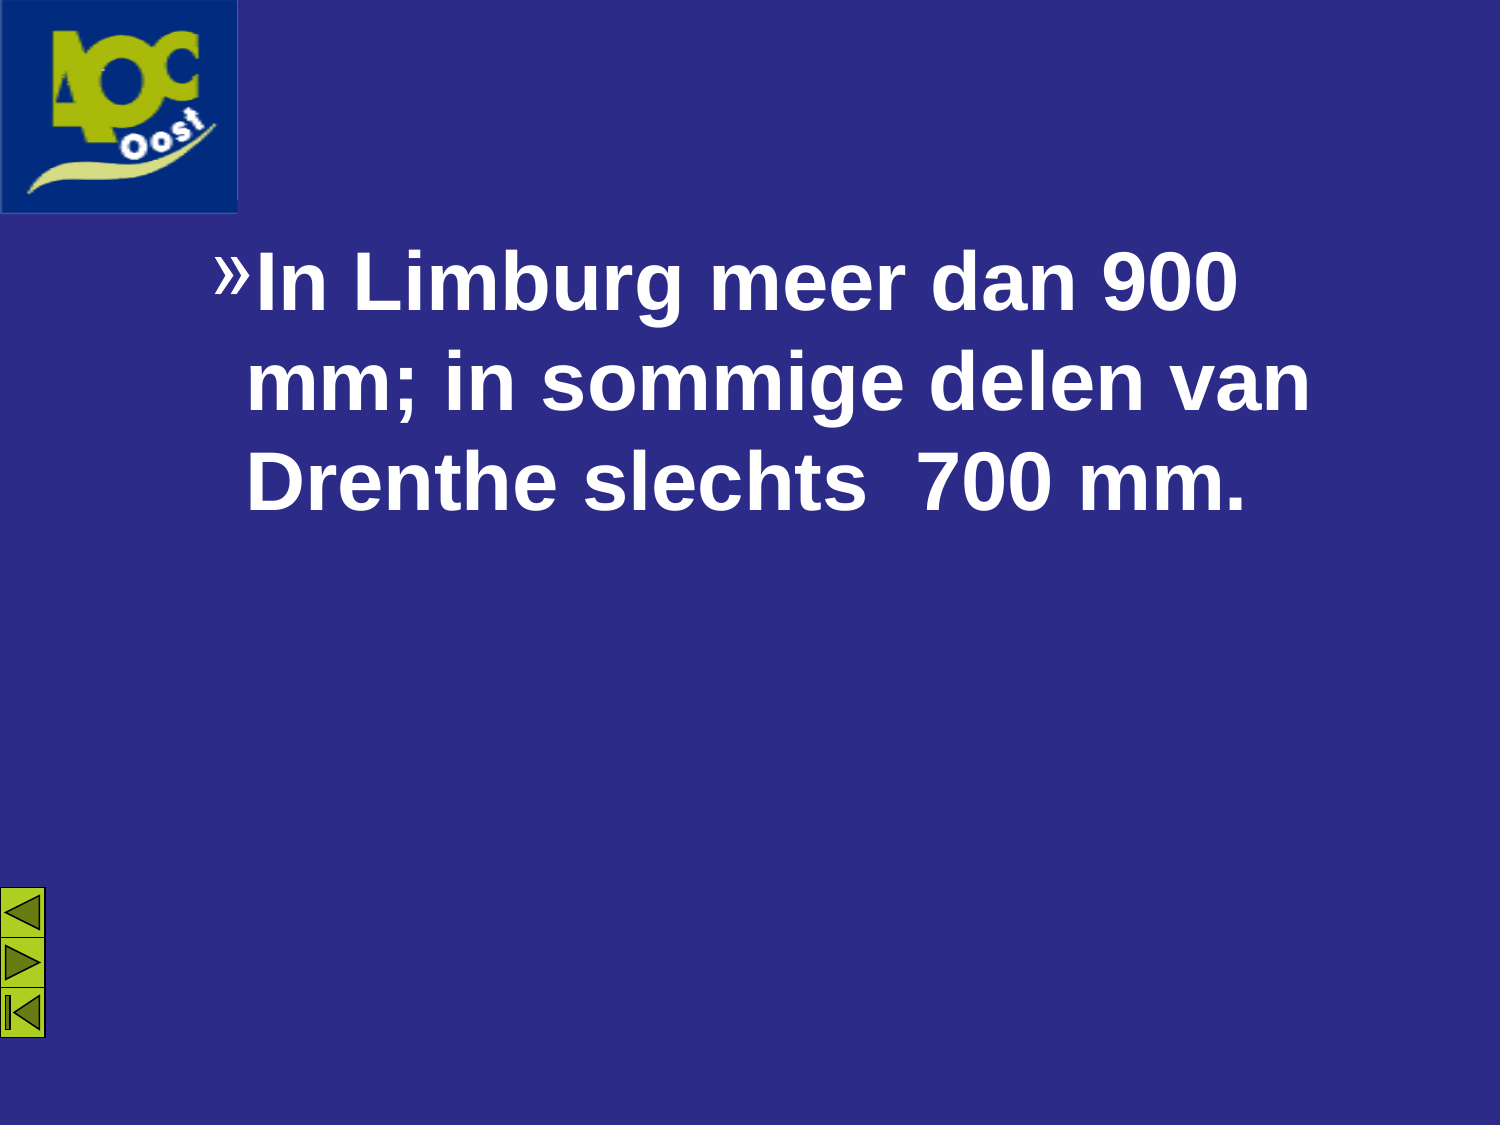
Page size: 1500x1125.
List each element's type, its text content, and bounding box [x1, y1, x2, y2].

text_box In Limburg meer dan 900 mm; in sommige delen van Drenthe slechts 700 mm. [194, 219, 1365, 535]
picture [0, 0, 238, 214]
